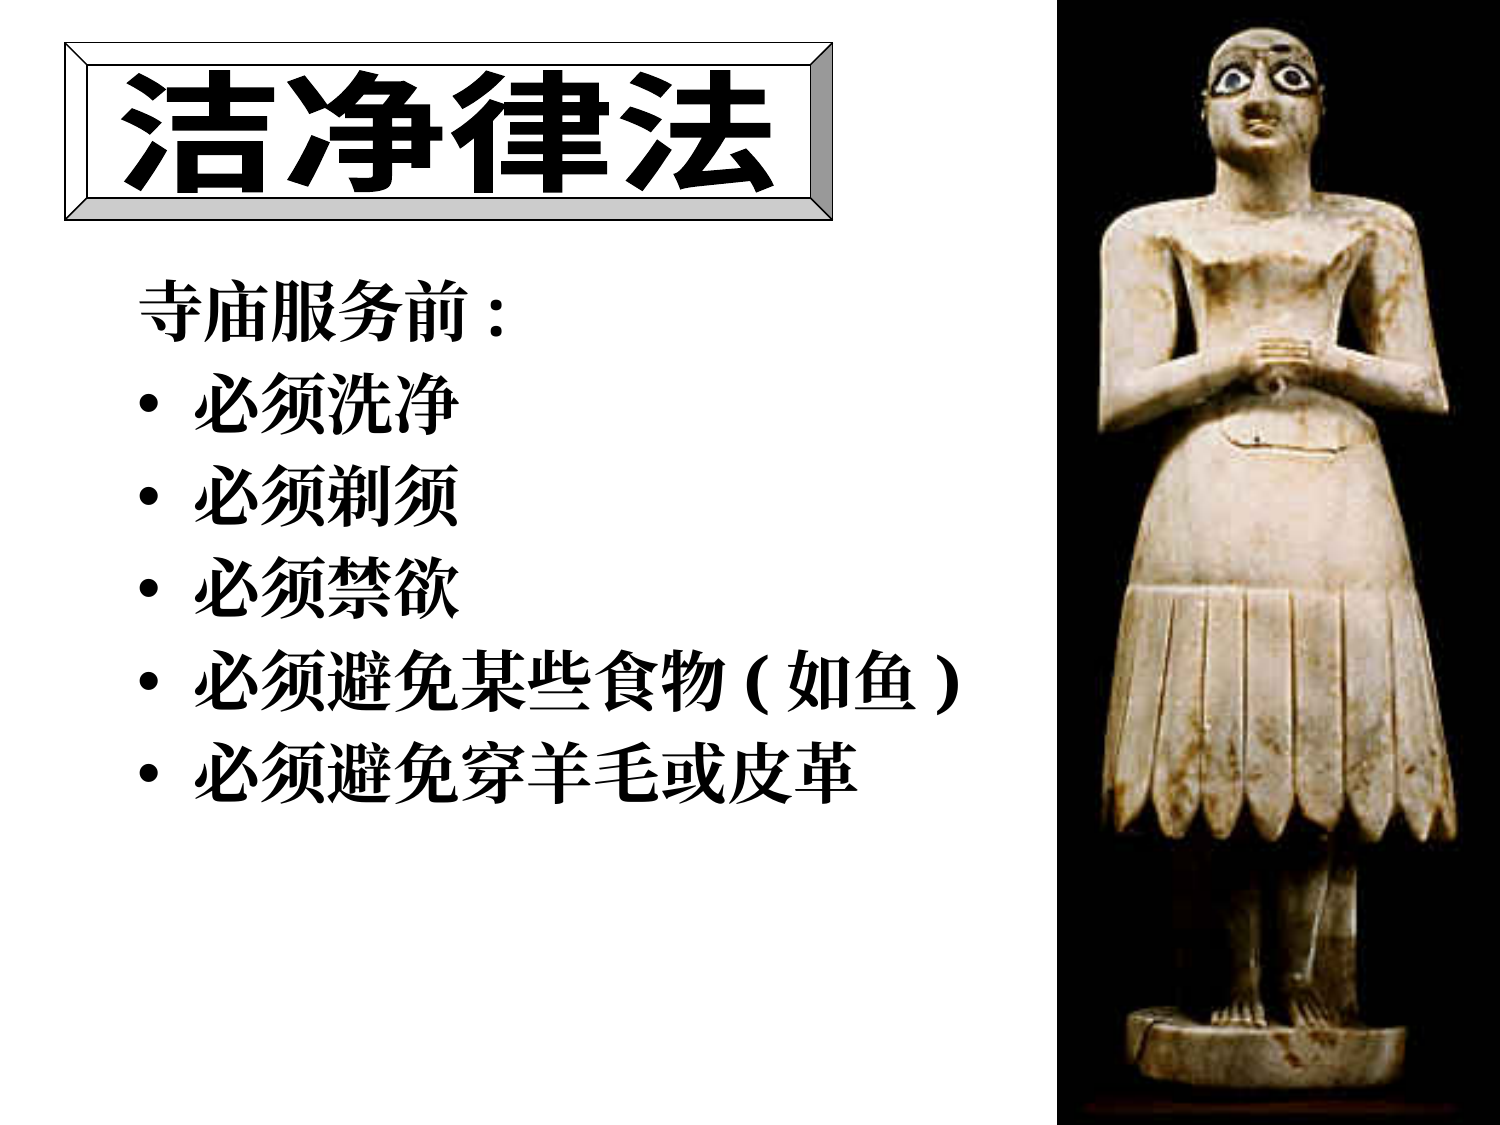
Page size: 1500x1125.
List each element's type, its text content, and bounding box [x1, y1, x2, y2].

picture [1056, 0, 1500, 1125]
text_box 寺庙服务前: 必须洗净 必须剃须 必须禁欲 必须避免某些食物(如鱼) 必须避免穿羊毛或皮革 [122, 262, 987, 1094]
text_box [64, 42, 833, 221]
